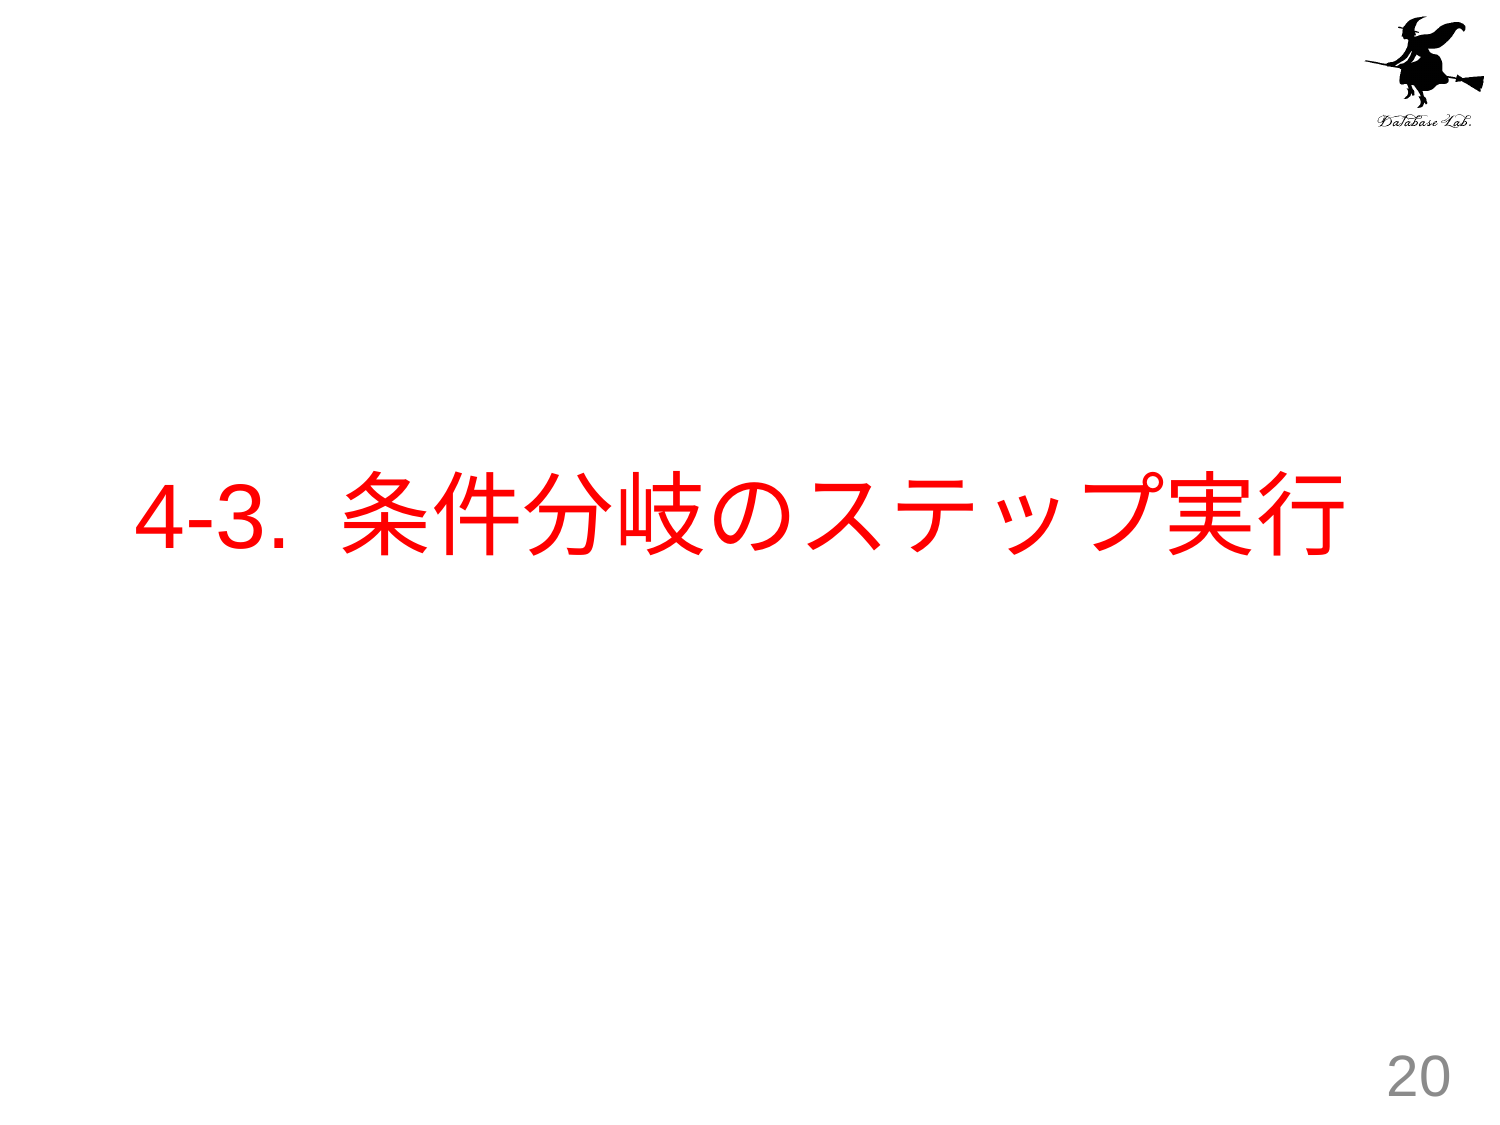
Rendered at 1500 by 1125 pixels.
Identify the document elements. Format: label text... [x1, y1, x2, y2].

picture [1362, 14, 1486, 130]
slide_number 20 [1129, 1042, 1467, 1103]
title 4-3. 条件分岐のステップ実行 [36, 184, 1447, 576]
